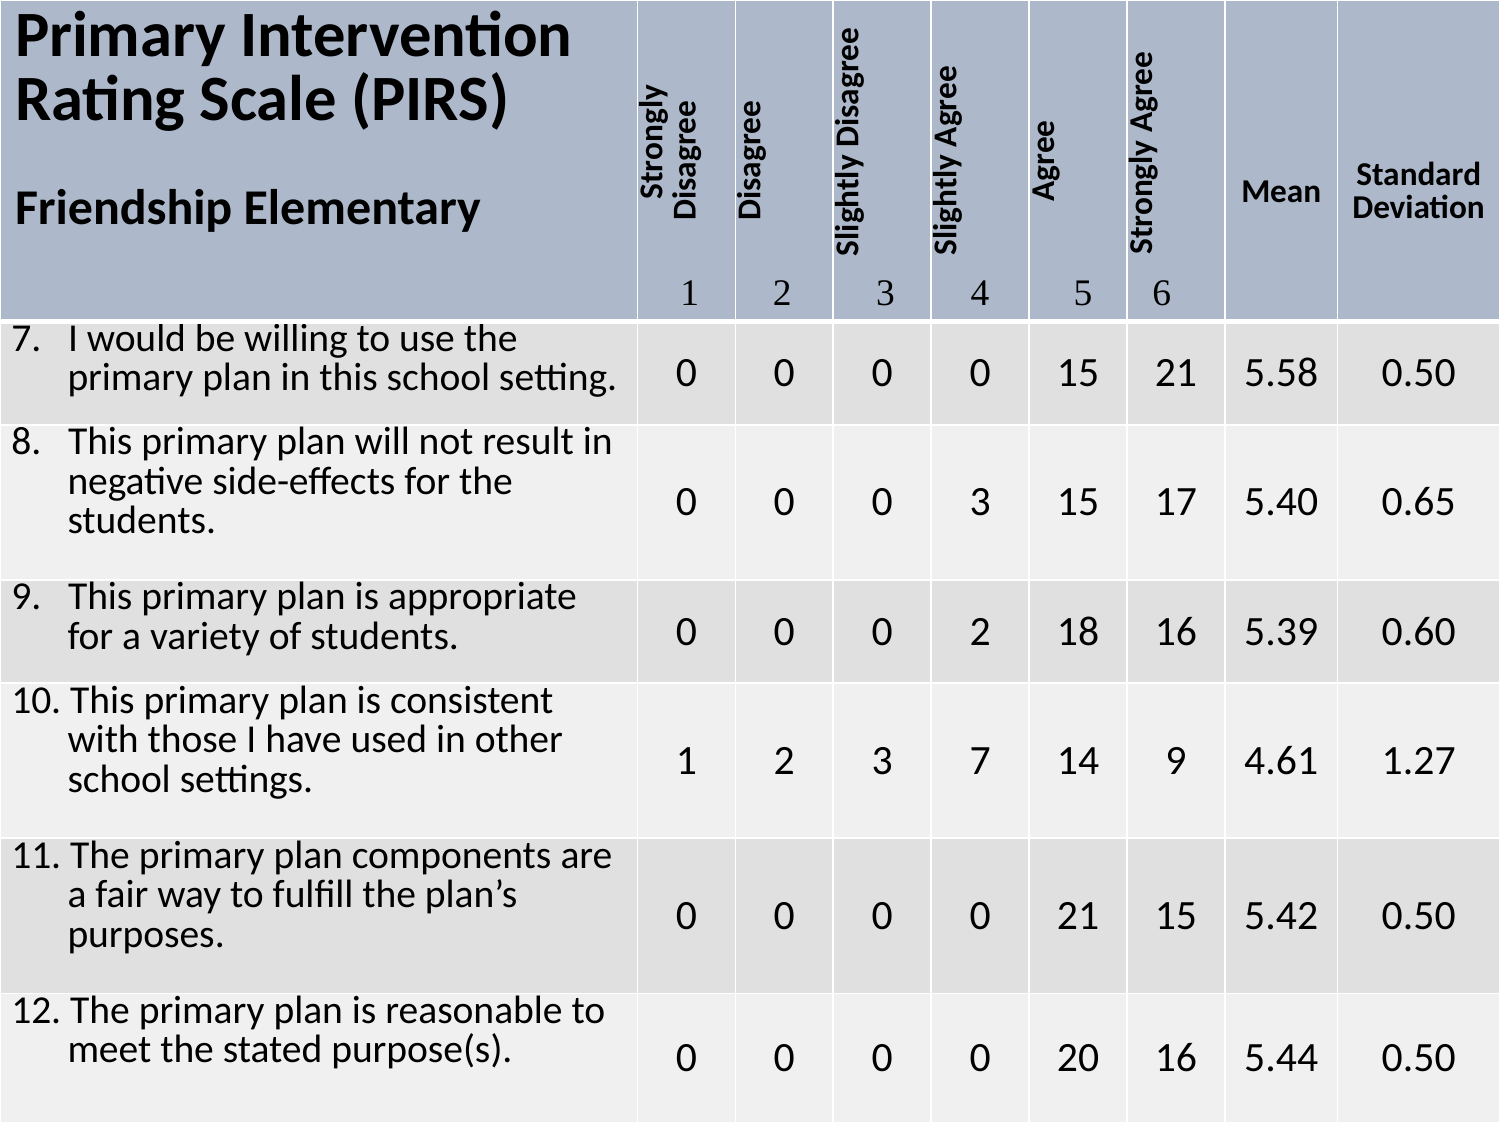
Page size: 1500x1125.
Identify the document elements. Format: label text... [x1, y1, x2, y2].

table_cell 5.40 [1226, 426, 1337, 579]
table_cell 15 [1128, 839, 1224, 993]
table_cell 0 [932, 839, 1028, 993]
table_cell 21 [1128, 324, 1224, 424]
table_cell 0 [736, 581, 832, 682]
table_cell 1 [638, 684, 735, 837]
table_cell 4.61 [1226, 684, 1337, 837]
text_box 1 2 3 4 5 6 [637, 260, 1228, 321]
table_header Strongly Agree [1128, 1, 1224, 260]
table_header Strongly Disagree [638, 1, 735, 260]
table_header Agree [1030, 1, 1126, 260]
table_cell 10. This primary plan is consistent with those I have used in other school settings. [1, 684, 637, 837]
table_cell 9 [1128, 684, 1224, 837]
table_cell 17 [1128, 426, 1224, 579]
table_cell 8. This primary plan will not result in negative side-effects for the students. [1, 426, 637, 579]
table_cell 2 [932, 581, 1028, 682]
table_header Slightly Agree [932, 1, 1028, 260]
table_cell 2 [736, 684, 832, 837]
table_cell 0 [932, 324, 1028, 424]
table_cell 5.42 [1226, 839, 1337, 993]
table_cell 0 [834, 426, 930, 579]
table_cell 0 [834, 994, 930, 1122]
table_header Mean [1226, 1, 1337, 319]
table_cell 5.39 [1226, 581, 1337, 682]
table_header Standard Deviation [1338, 1, 1499, 319]
table_cell 0.50 [1338, 994, 1499, 1122]
table_cell 0 [638, 581, 735, 682]
table_cell 3 [834, 684, 930, 837]
table_cell 0.60 [1338, 581, 1499, 682]
table_cell 14 [1030, 684, 1126, 837]
table_cell 12. The primary plan is reasonable to meet the stated purpose(s). [1, 994, 637, 1122]
table_cell 16 [1128, 581, 1224, 682]
table_cell 3 [932, 426, 1028, 579]
table_cell 0 [736, 324, 832, 424]
table_cell 0 [736, 994, 832, 1122]
table_cell 5.44 [1226, 994, 1337, 1122]
table_cell 16 [1128, 994, 1224, 1122]
table_cell 0 [638, 426, 735, 579]
table_header Slightly Disagree [834, 1, 930, 260]
table_cell 9. This primary plan is appropriate for a variety of students. [1, 581, 637, 682]
table_cell 21 [1030, 839, 1126, 993]
table_cell 7 [932, 684, 1028, 837]
table_cell 0 [736, 426, 832, 579]
table_cell 5.58 [1226, 324, 1337, 424]
table_cell 11. The primary plan components are a fair way to fulfill the plan’s purposes. [1, 839, 637, 993]
table_cell 0 [638, 994, 735, 1122]
table_cell 0 [736, 839, 832, 993]
table_cell 0.50 [1338, 324, 1499, 424]
table_cell 0 [834, 839, 930, 993]
table_cell 0 [834, 324, 930, 424]
table_header Disagree [736, 1, 832, 260]
table_cell 0.50 [1338, 839, 1499, 993]
table_cell 0.65 [1338, 426, 1499, 579]
table_cell 0 [638, 839, 735, 993]
table_cell 0 [834, 581, 930, 682]
table_cell 0 [638, 324, 735, 424]
table_cell 7. I would be willing to use the primary plan in this school setting. [1, 324, 637, 424]
table_cell 1.27 [1338, 684, 1499, 837]
table_cell 15 [1030, 324, 1126, 424]
table_header Primary Intervention Rating Scale (PIRS) Friendship Elementary [1, 1, 637, 319]
table_cell 0 [932, 994, 1028, 1122]
table_cell 18 [1030, 581, 1126, 682]
table_cell 15 [1030, 426, 1126, 579]
table_cell 20 [1030, 994, 1126, 1122]
